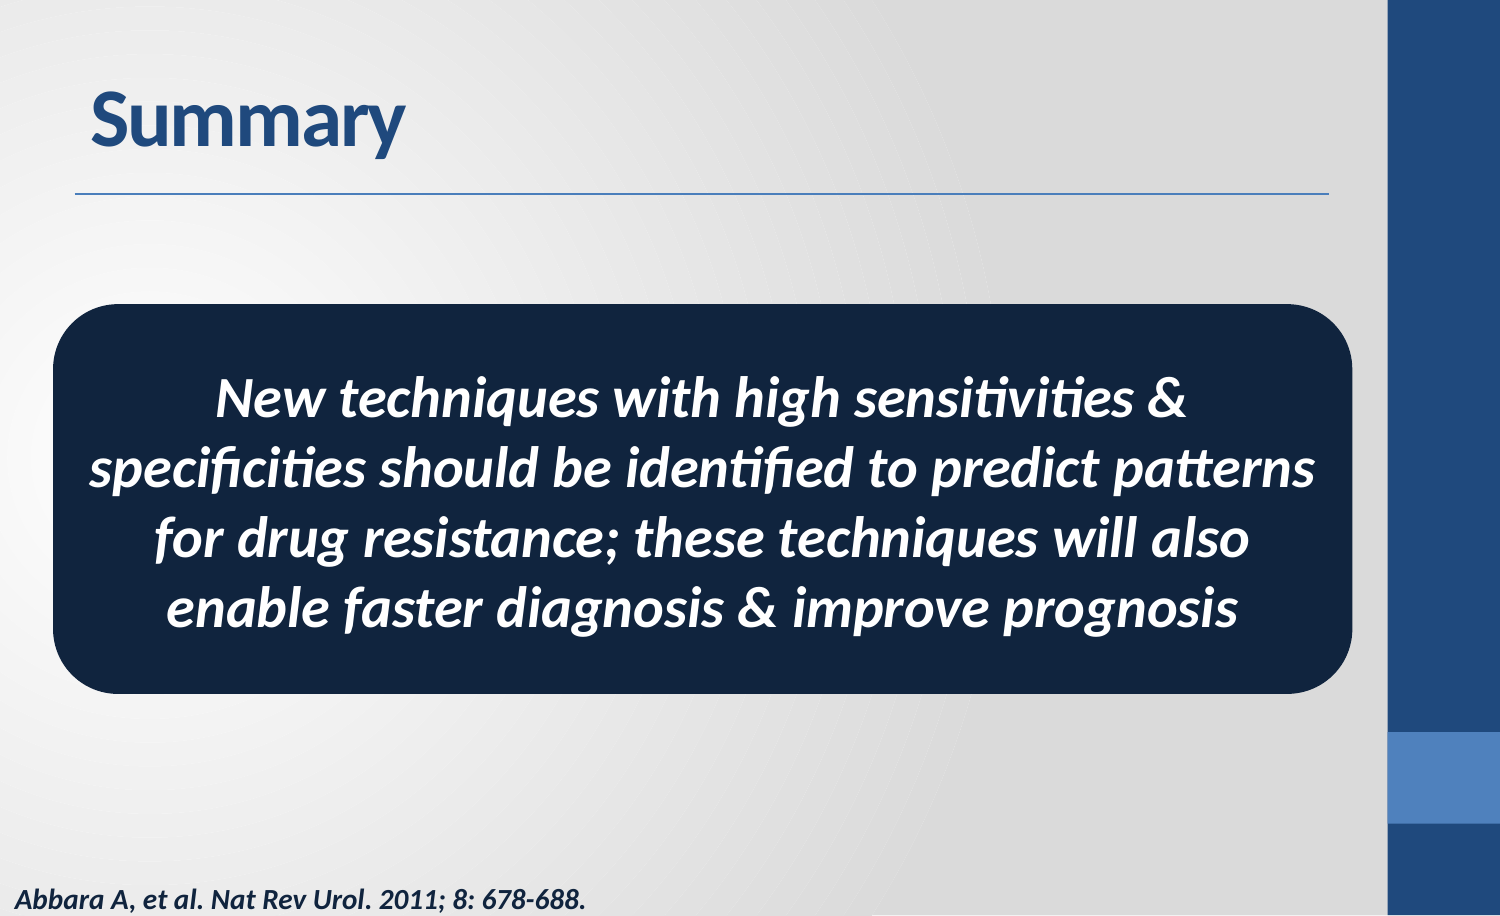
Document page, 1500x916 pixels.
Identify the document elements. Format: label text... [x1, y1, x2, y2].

text_box Abbara A, et al. Nat Rev Urol. 2011; 8: 678-688. [0, 879, 1390, 916]
title Summary [75, 36, 1325, 190]
text_box New techniques with high sensitivities & specificities should be identified to predict patterns for drug resistance; these techniques will also enable faster diagnosis & improve prognosis [50, 302, 1355, 697]
